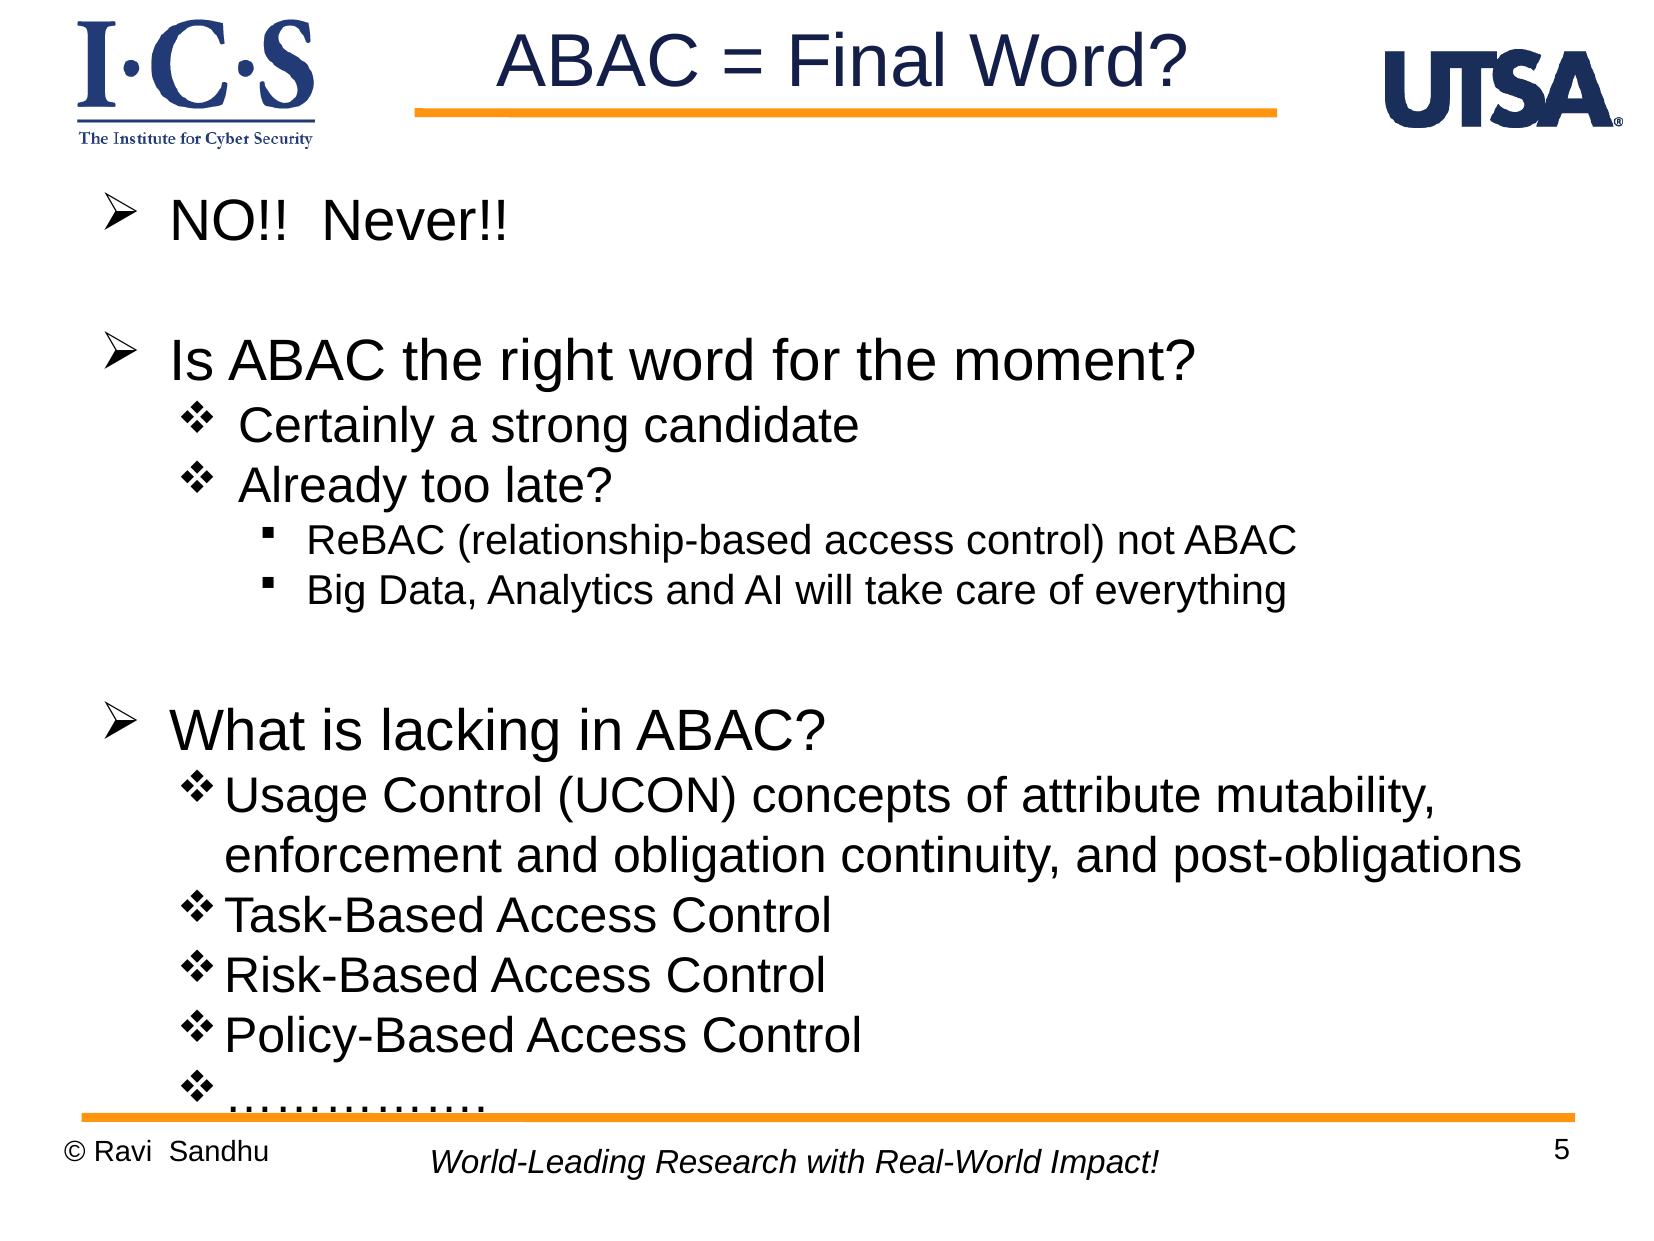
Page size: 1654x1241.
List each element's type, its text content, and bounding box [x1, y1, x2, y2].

text_box 5 [1185, 1129, 1571, 1215]
list NO!! Never!! Is ABAC the right word for the moment? Certainly a strong candidate Already too late? ReBAC (relationship-based access control) not ABAC Big Data, Analytics and AI will take care of everything What is lacking in ABAC? Usage Control (UCON) concepts of attribute mutability, enforcement and obligation continuity, and post-obligations Task-Based Access Control Risk-Based Access Control Policy-Based Access Control ……………. [82, 182, 1571, 1142]
text_box ABAC = Final Word? [360, 0, 1326, 113]
text_box © Ravi Sandhu [64, 1132, 450, 1218]
picture [1385, 49, 1623, 128]
text_box World-Leading Research with Real-World Impact! [414, 1132, 1176, 1188]
picture [73, 0, 317, 151]
